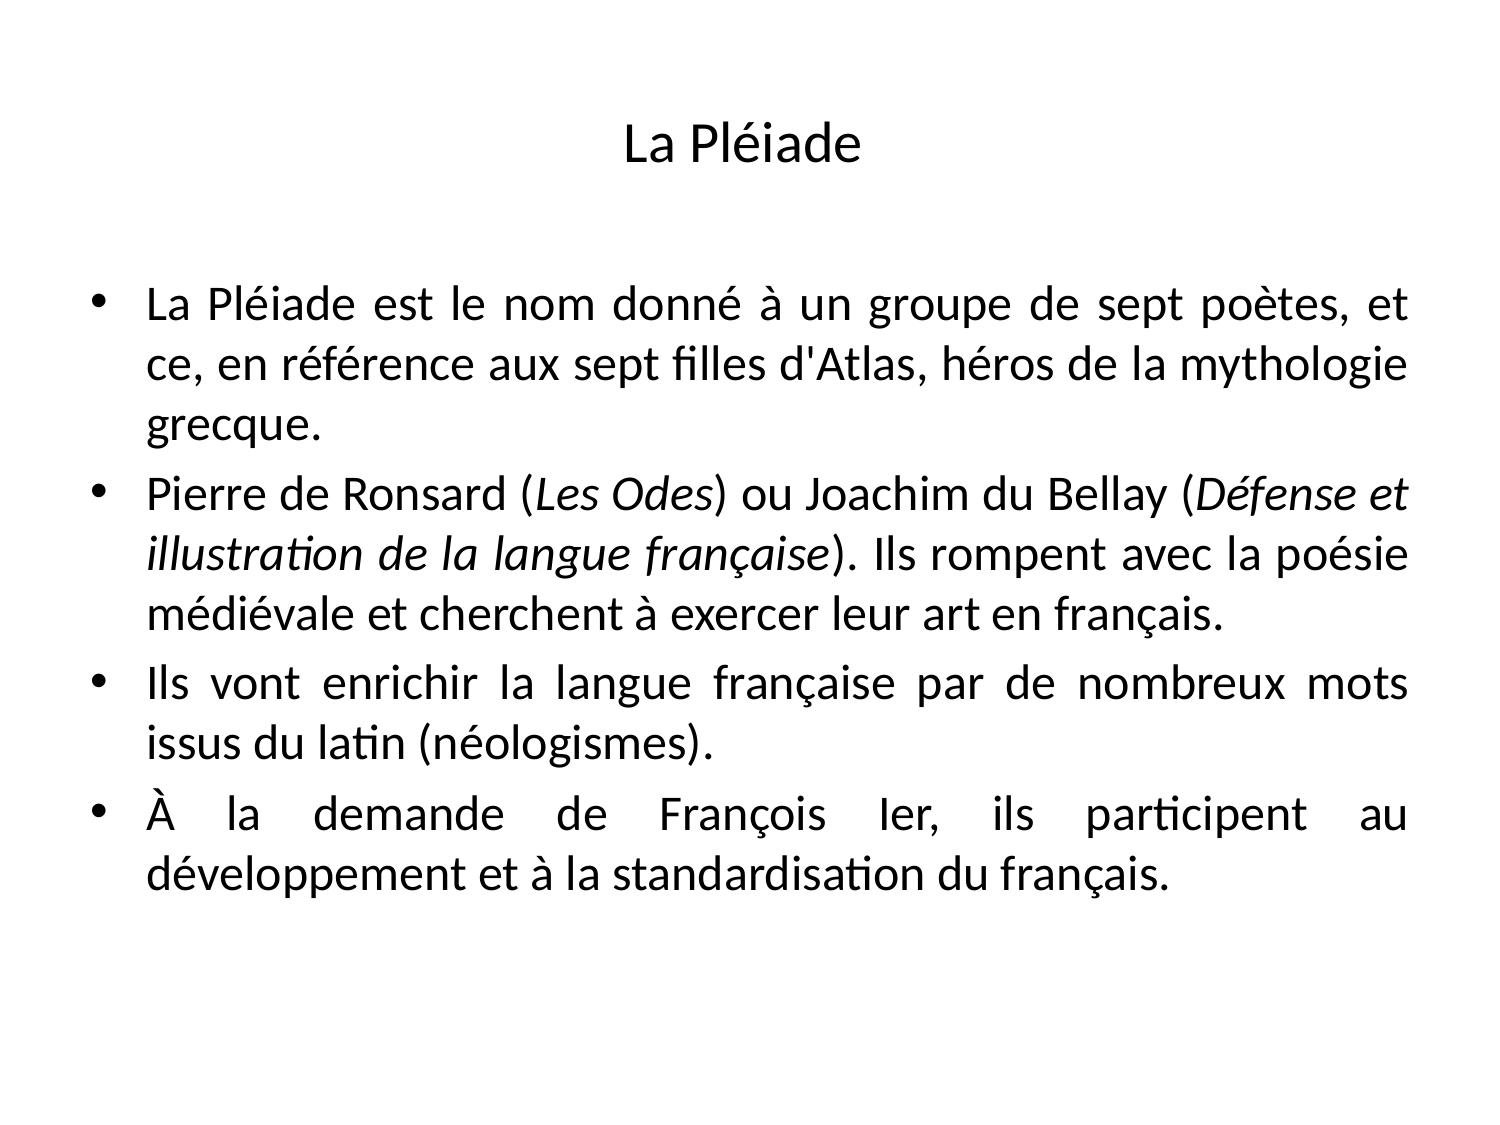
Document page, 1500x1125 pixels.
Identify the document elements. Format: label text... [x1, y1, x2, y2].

list La Pléiade est le nom donné à un groupe de sept poètes, et ce, en référence aux sept filles d'Atlas, héros de la mythologie grecque. Pierre de Ronsard (Les Odes) ou Joachim du Bellay (Défense et illustration de la langue française). Ils rompent avec la poésie médiévale et cherchent à exercer leur art en français. Ils vont enrichir la langue française par de nombreux mots issus du latin (néologismes). À la demande de François Ier, ils participent au développement et à la standardisation du français. [75, 262, 1425, 1005]
title La Pléiade [75, 45, 1425, 233]
